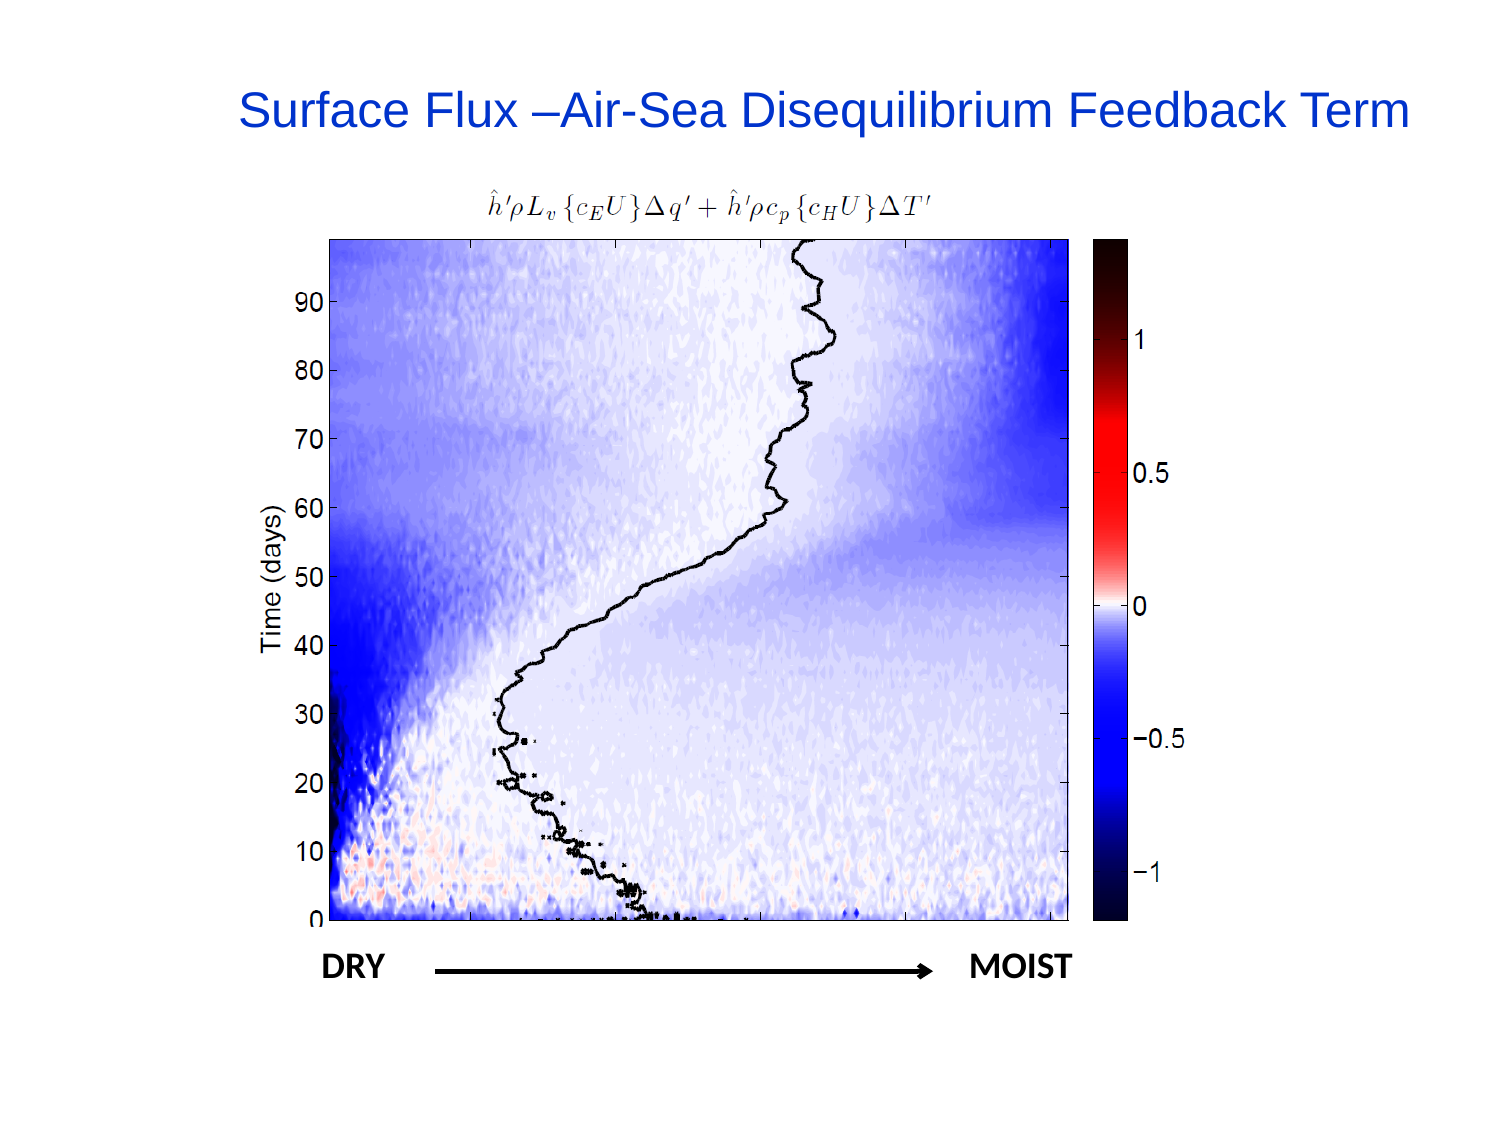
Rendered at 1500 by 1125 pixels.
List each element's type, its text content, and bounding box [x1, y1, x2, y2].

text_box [258, 926, 1234, 1013]
title Surface Flux –Air-Sea Disequilibrium Feedback Term [149, 62, 1500, 154]
picture [205, 183, 1198, 995]
